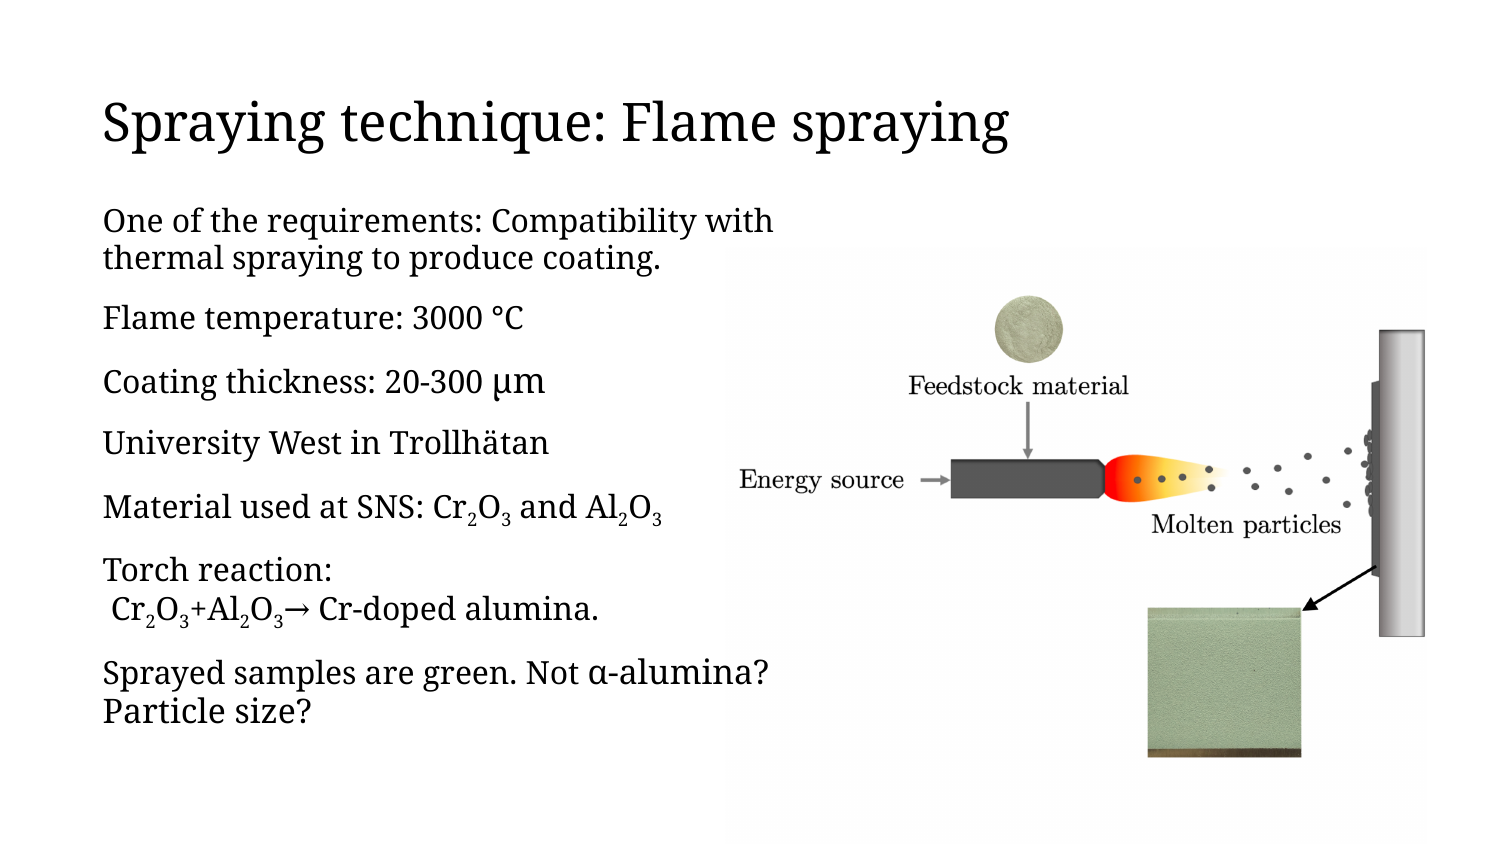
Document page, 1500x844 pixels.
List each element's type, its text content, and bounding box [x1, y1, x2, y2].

list One of the requirements: Compatibility with thermal spraying to produce coating. Flame temperature: 3000 °C Coating thickness: 20-300 μm University West in Trollhätan Material used at SNS: Cr2O3 and Al2O3 Torch reaction: Cr2O3+Al2O3→ Cr-doped alumina. Sprayed samples are green. Not α-alumina? Particle size? [87, 189, 816, 750]
title Spraying technique: Flame spraying [87, 72, 1413, 167]
picture [725, 247, 1427, 844]
